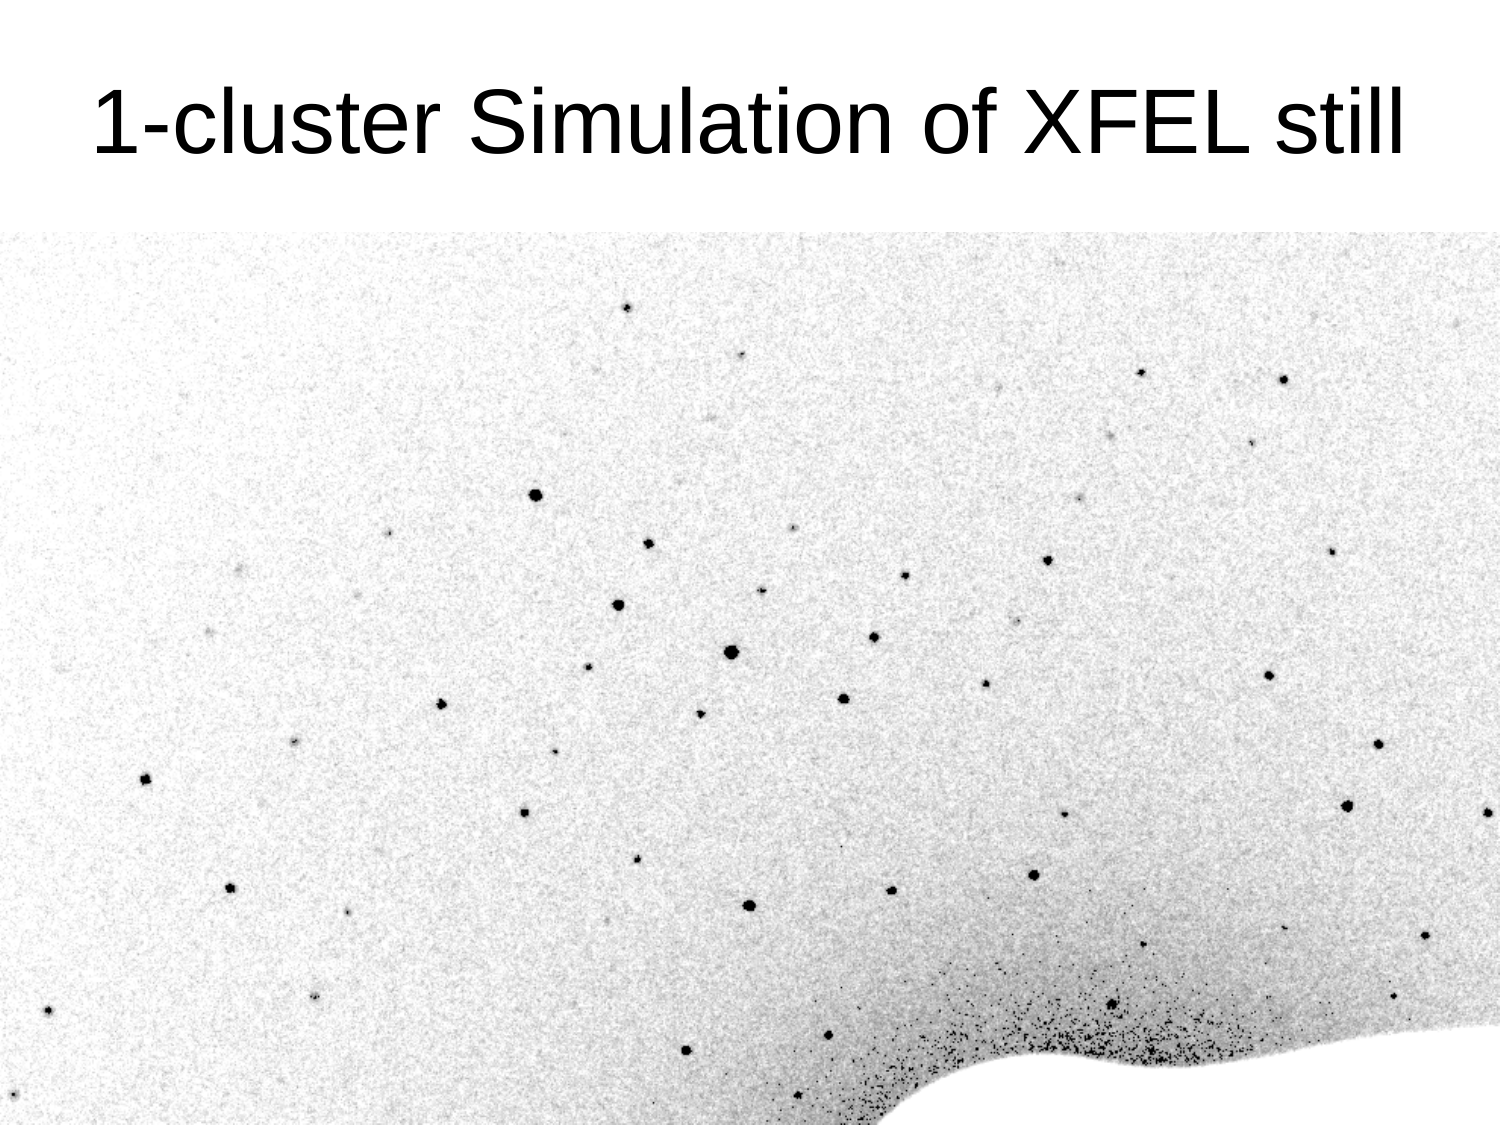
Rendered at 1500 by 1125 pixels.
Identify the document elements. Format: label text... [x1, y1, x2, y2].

picture [0, 232, 1500, 1125]
title 1-cluster Simulation of XFEL still [0, 0, 1500, 232]
